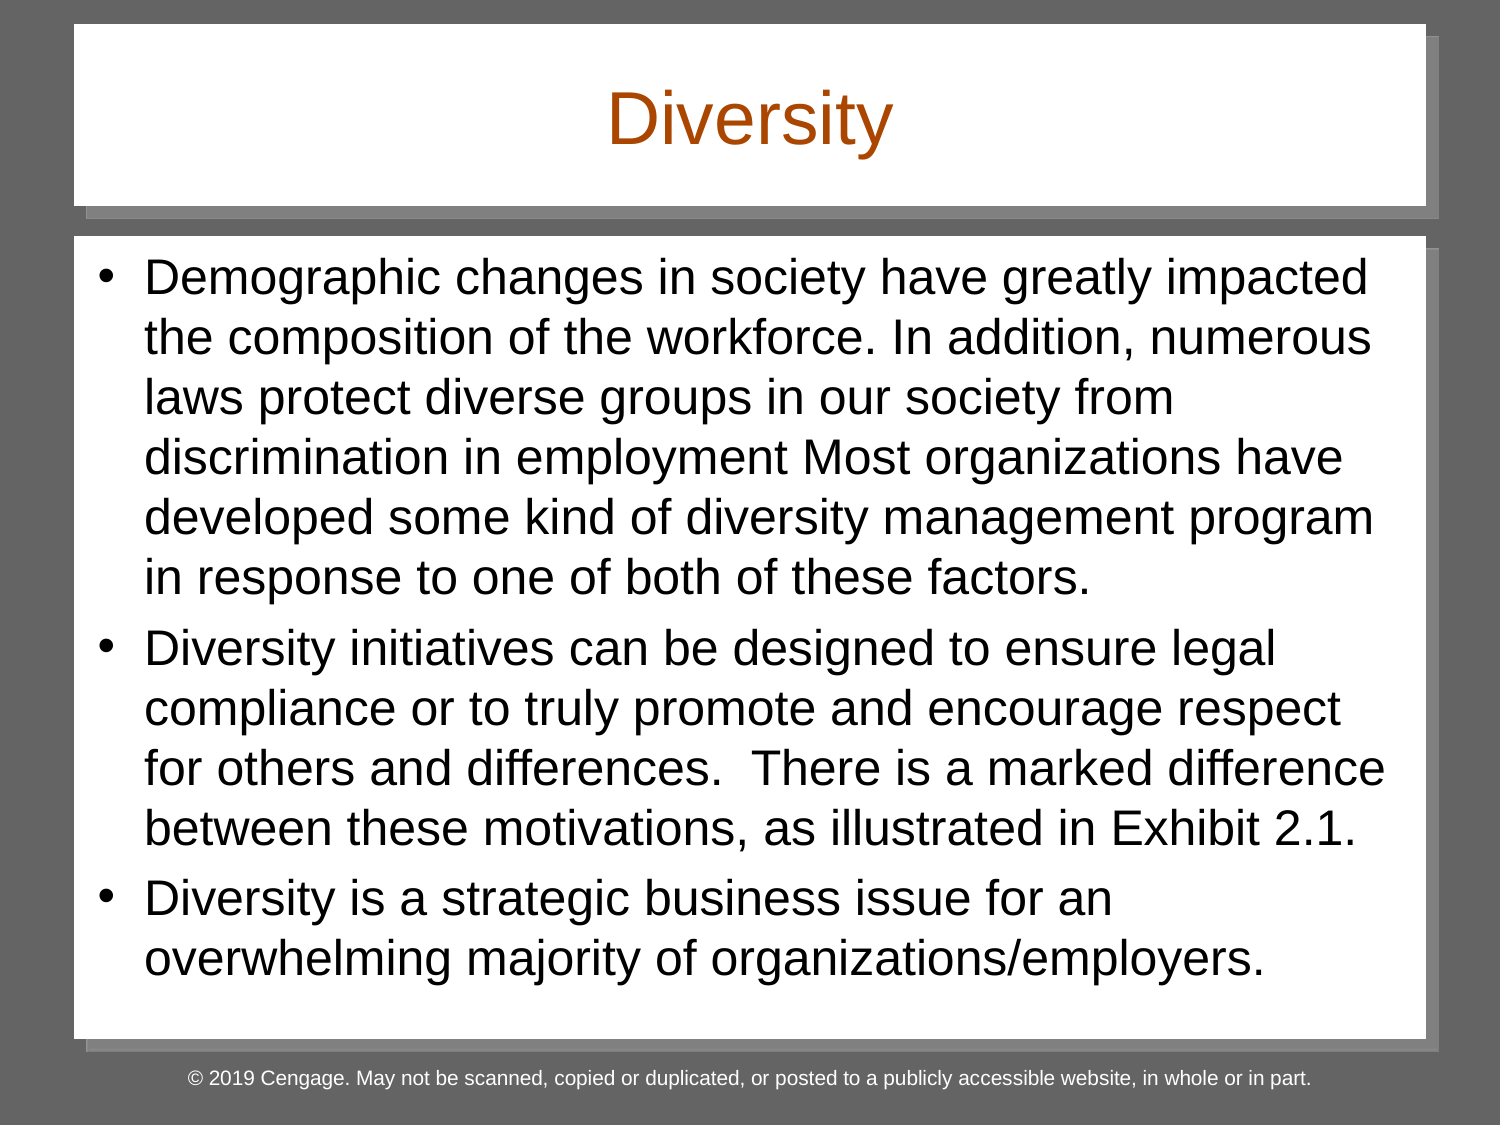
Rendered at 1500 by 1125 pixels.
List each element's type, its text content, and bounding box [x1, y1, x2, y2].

title Diversity [74, 24, 1426, 206]
list Demographic changes in society have greatly impacted the composition of the workforce. In addition, numerous laws protect diverse groups in our society from discrimination in employment Most organizations have developed some kind of diversity management program in response to one of both of these factors. Diversity initiatives can be designed to ensure legal compliance or to truly promote and encourage respect for others and differences. There is a marked difference between these motivations, as illustrated in Exhibit 2.1. Diversity is a strategic business issue for an overwhelming majority of organizations/employers. [74, 236, 1426, 1039]
